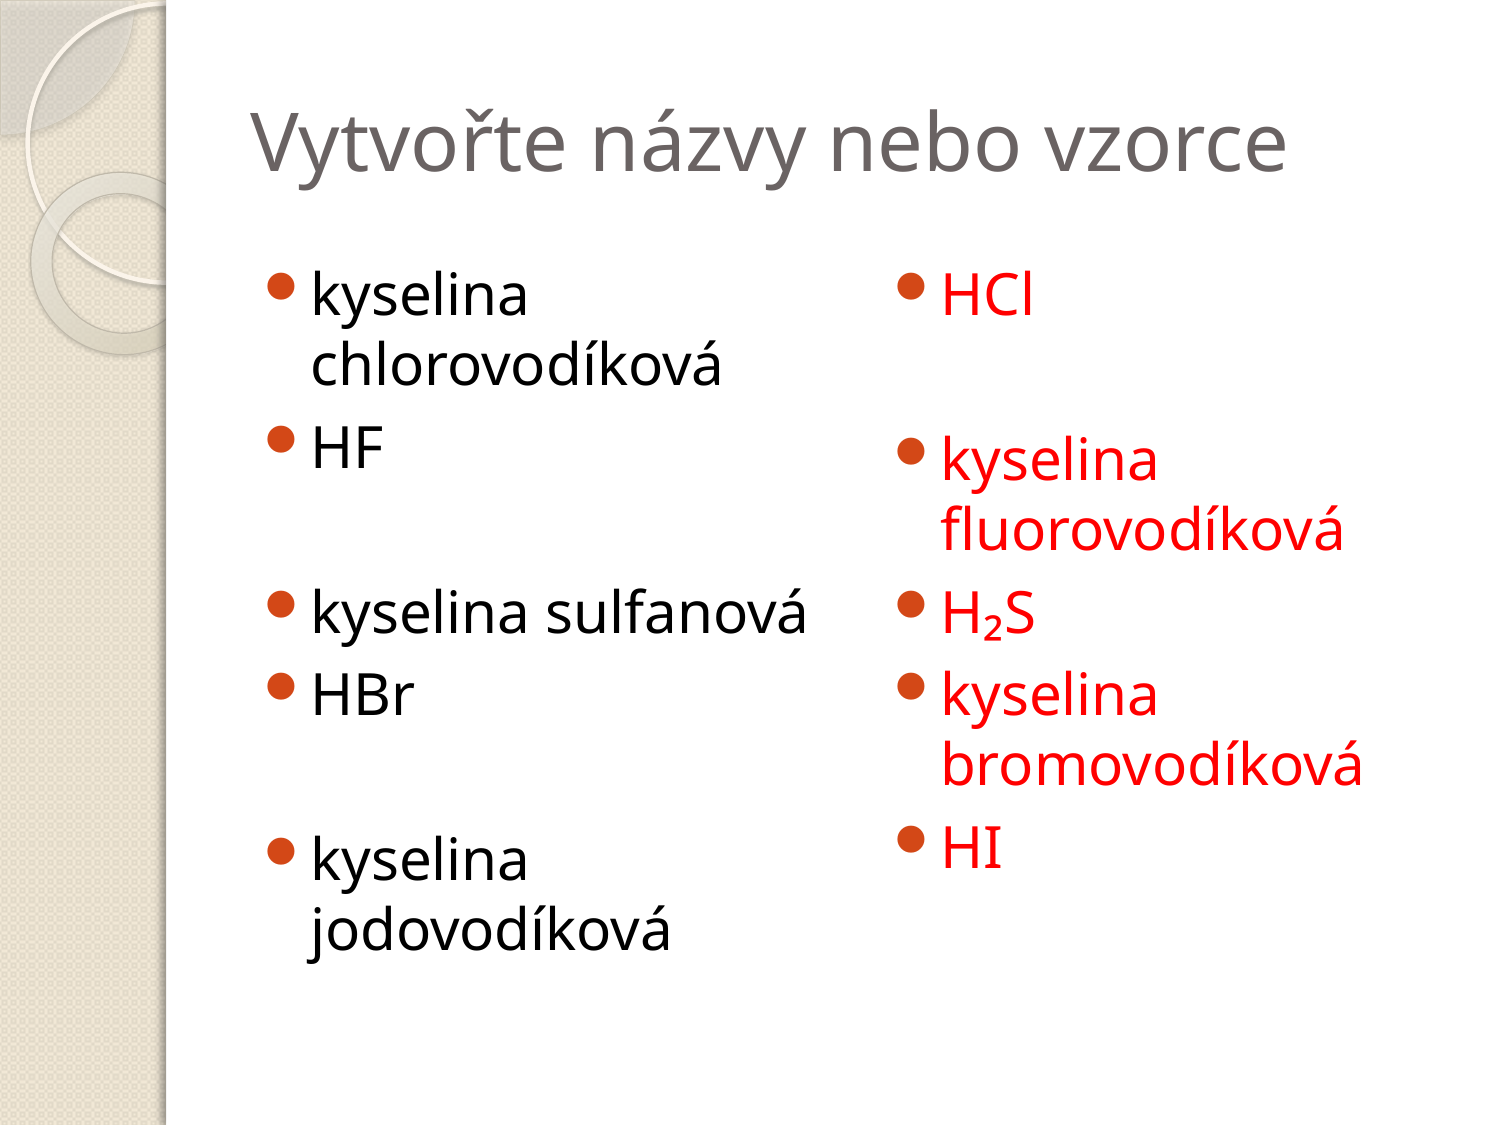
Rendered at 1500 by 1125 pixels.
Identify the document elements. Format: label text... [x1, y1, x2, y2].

title Vytvořte názvy nebo vzorce [235, 45, 1466, 233]
list kyselina chlorovodíková HF kyselina sulfanová HBr kyselina jodovodíková [235, 249, 836, 1015]
list HCl kyselina fluorovodíková H₂S kyselina bromovodíková HI [865, 249, 1466, 1015]
